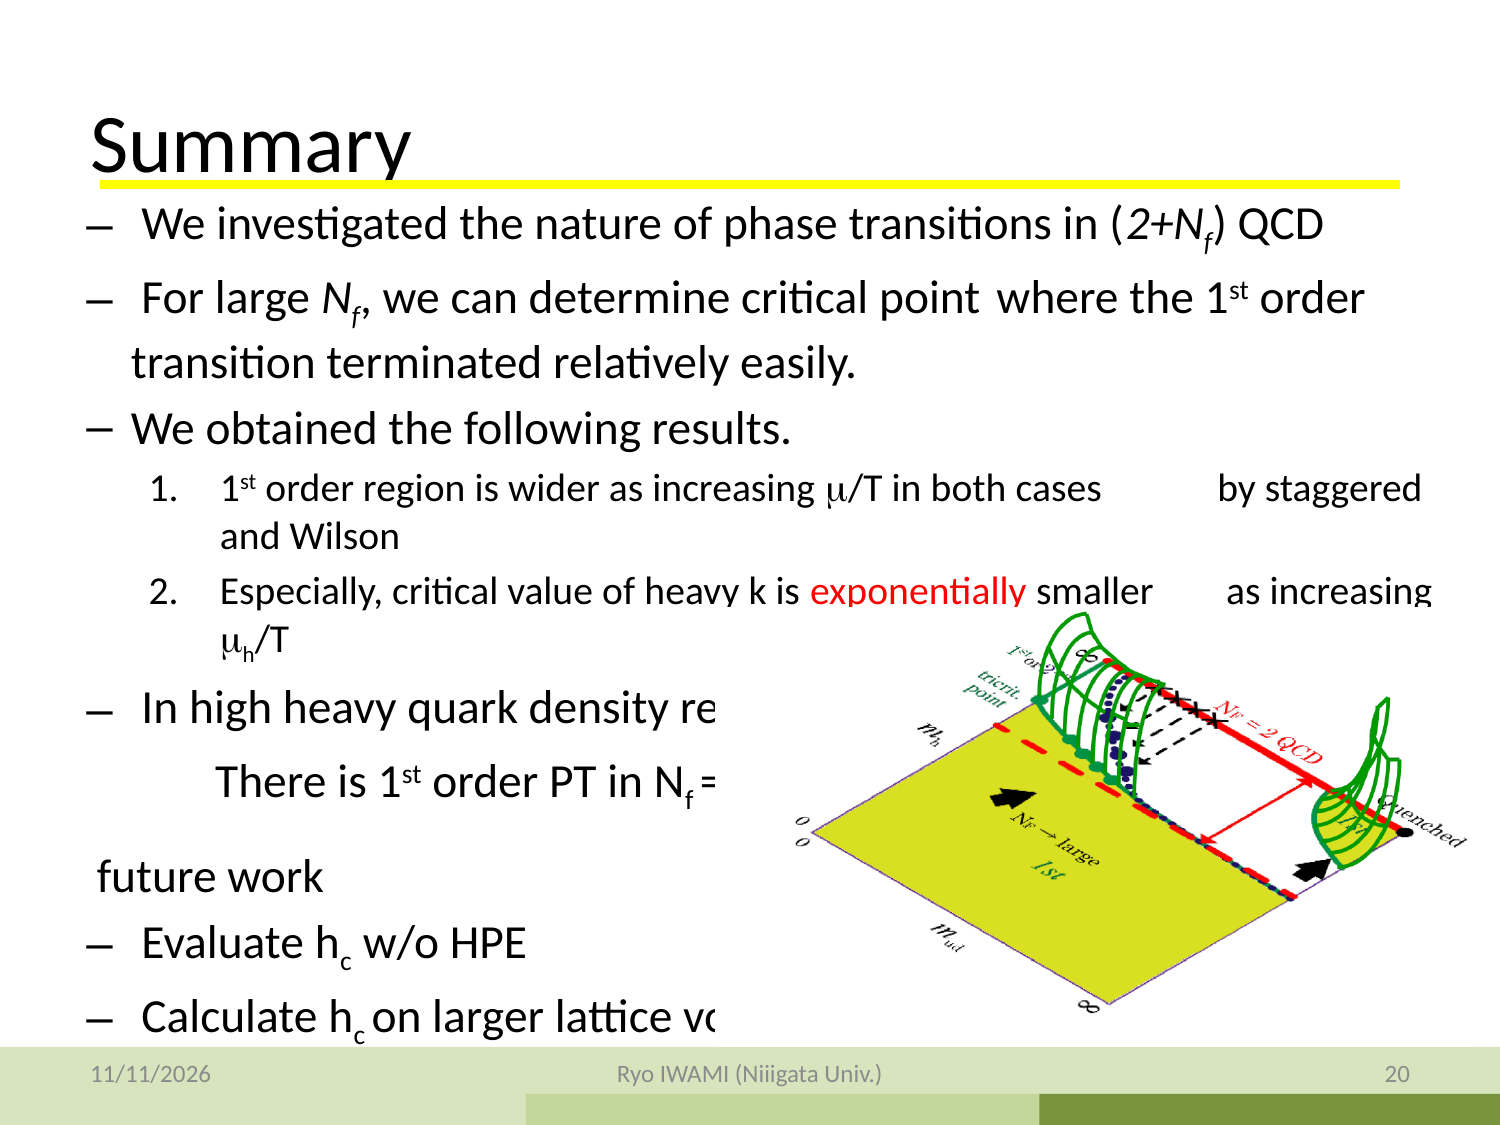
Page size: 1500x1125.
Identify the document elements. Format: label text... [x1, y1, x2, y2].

list We investigated the nature of phase transitions in (2+Nf) QCD For large Nf, we can determine critical point where the 1st order transition terminated relatively easily. We obtained the following results. 1st order region is wider as increasing m/T in both cases by staggered and Wilson Especially, critical value of heavy k is exponentially smaller as increasing mh/T In high heavy quark density region (mh/T > 5.0), There is 1st order PT in Nf =(2+1) flavor QCD. future work Evaluate hc w/o HPE Calculate hc on larger lattice volumes. [0, 184, 1483, 1045]
picture [714, 606, 1473, 1047]
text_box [0, 1046, 1500, 1125]
title Summary [75, 45, 1425, 184]
